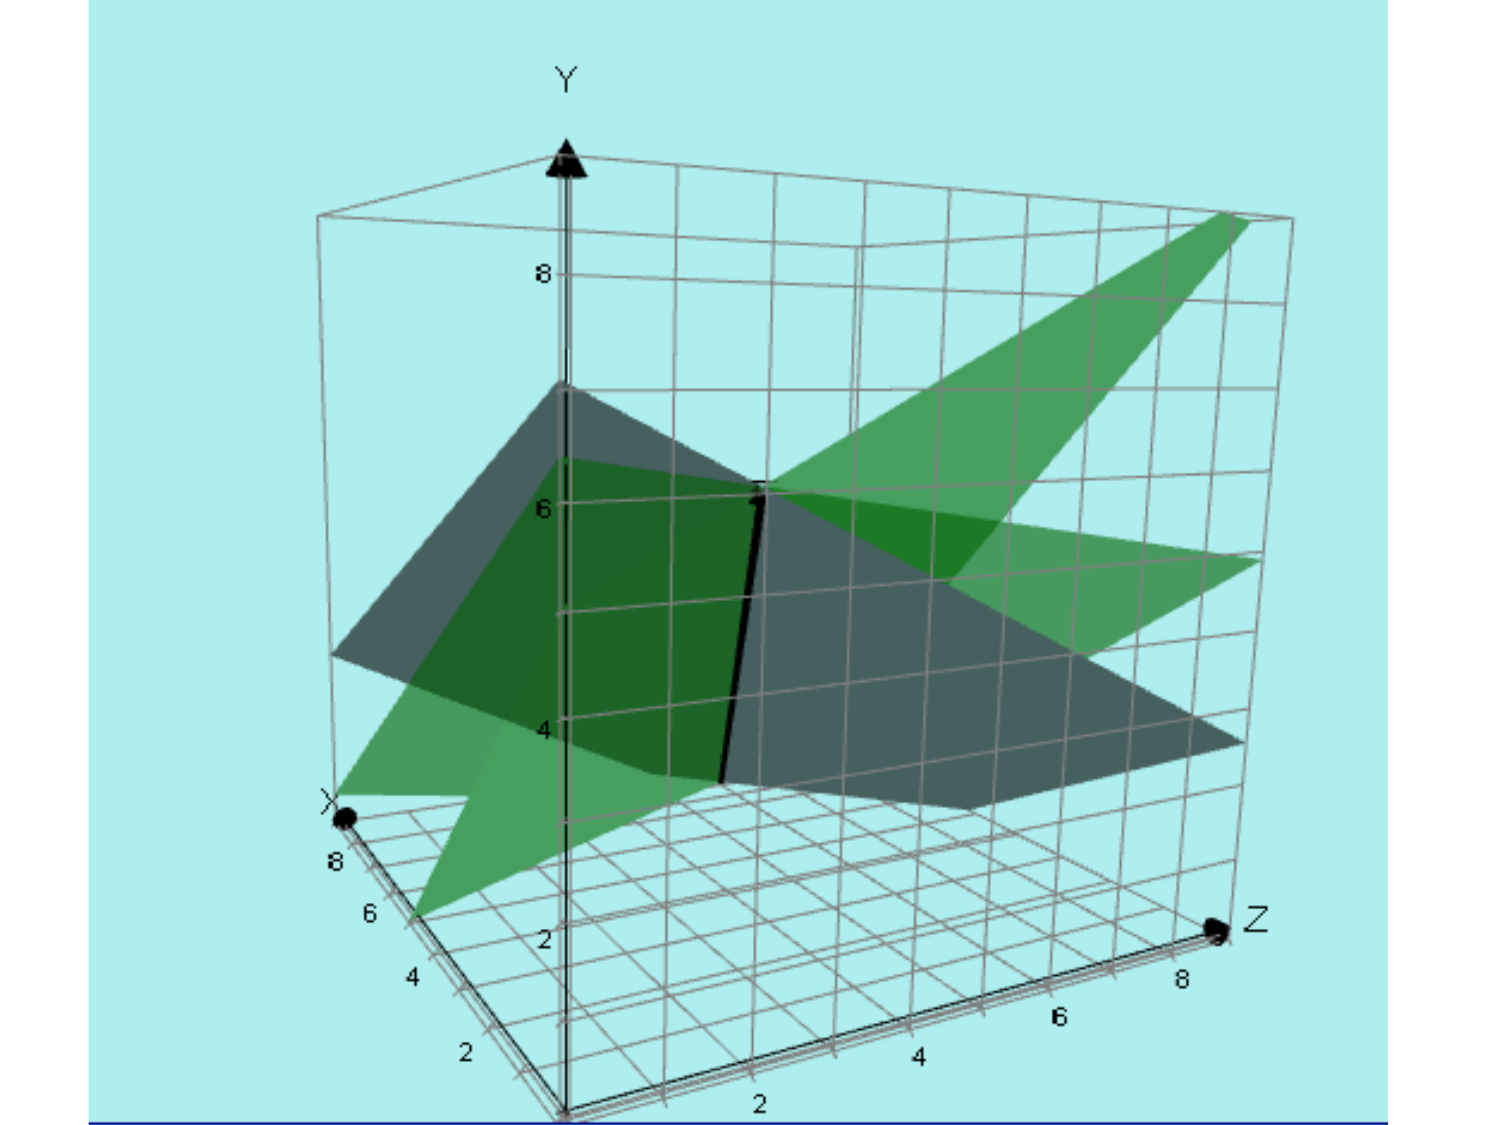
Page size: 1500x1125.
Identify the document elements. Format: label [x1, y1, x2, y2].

picture [88, 0, 1389, 1125]
